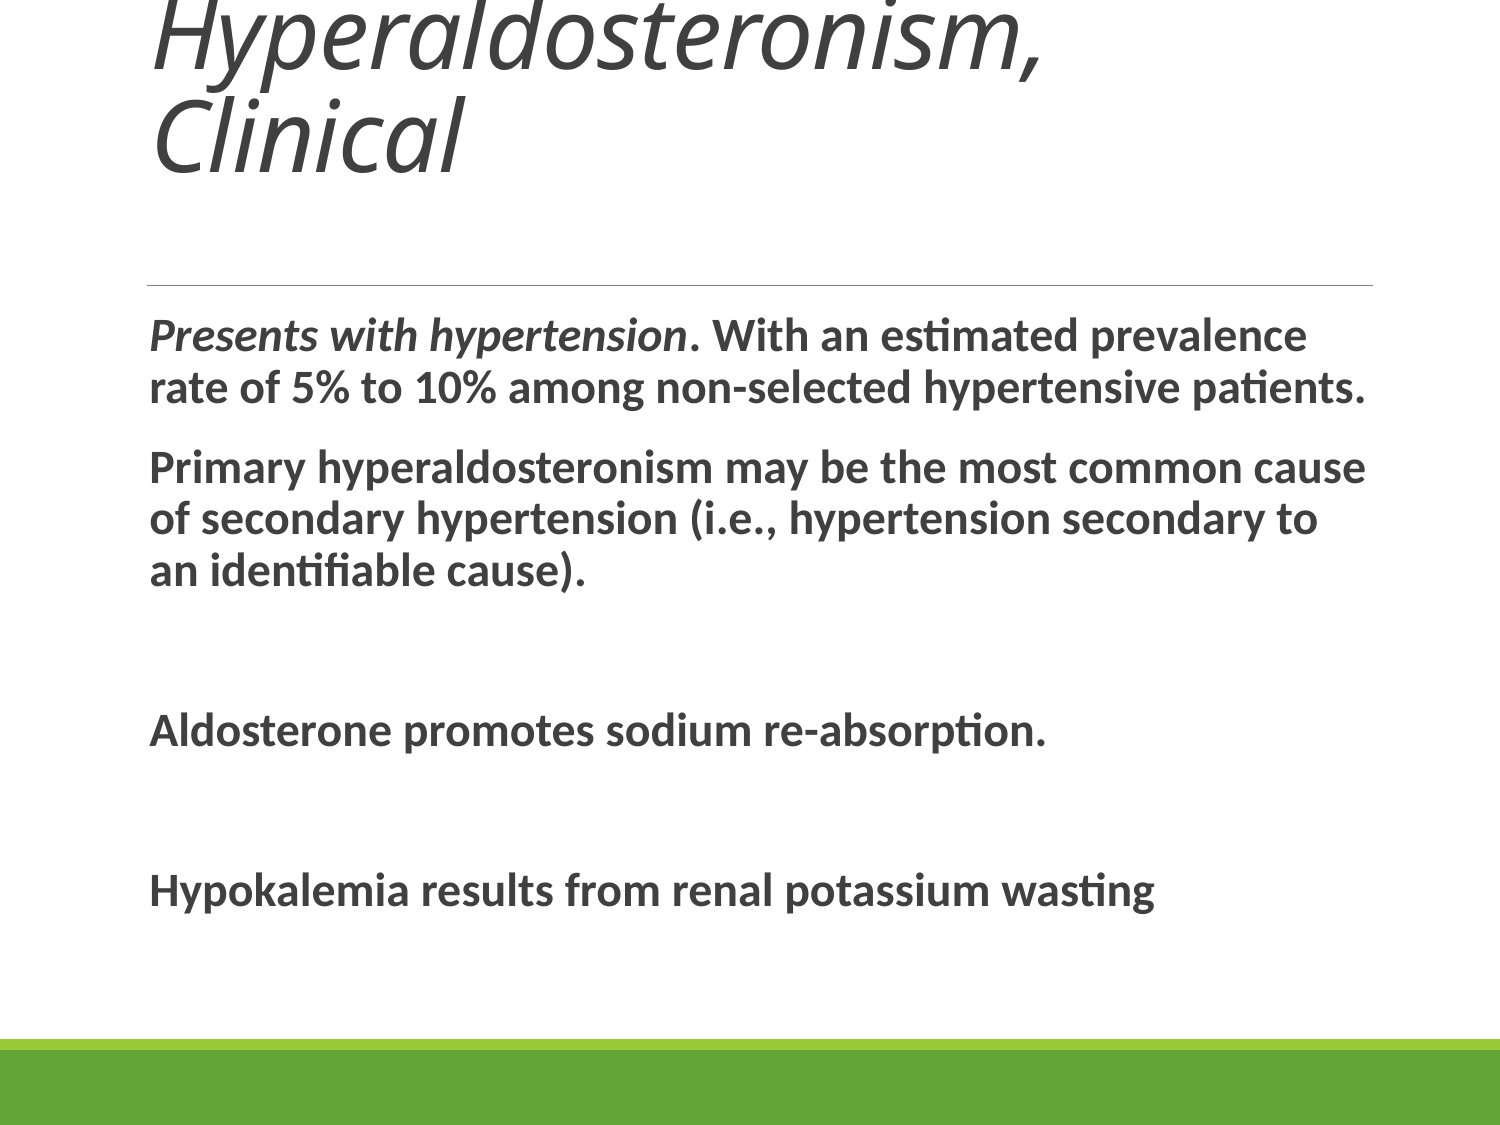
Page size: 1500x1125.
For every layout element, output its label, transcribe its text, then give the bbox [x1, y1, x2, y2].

list Presents with hypertension. With an estimated prevalence rate of 5% to 10% among non-selected hypertensive patients. Primary hyperaldosteronism may be the most common cause of secondary hypertension (i.e., hypertension secondary to an identifiable cause). Aldosterone promotes sodium re-absorption. Hypokalemia results from renal potassium wasting [135, 302, 1373, 963]
title Hyperaldosteronism, Clinical [135, 47, 1373, 200]
